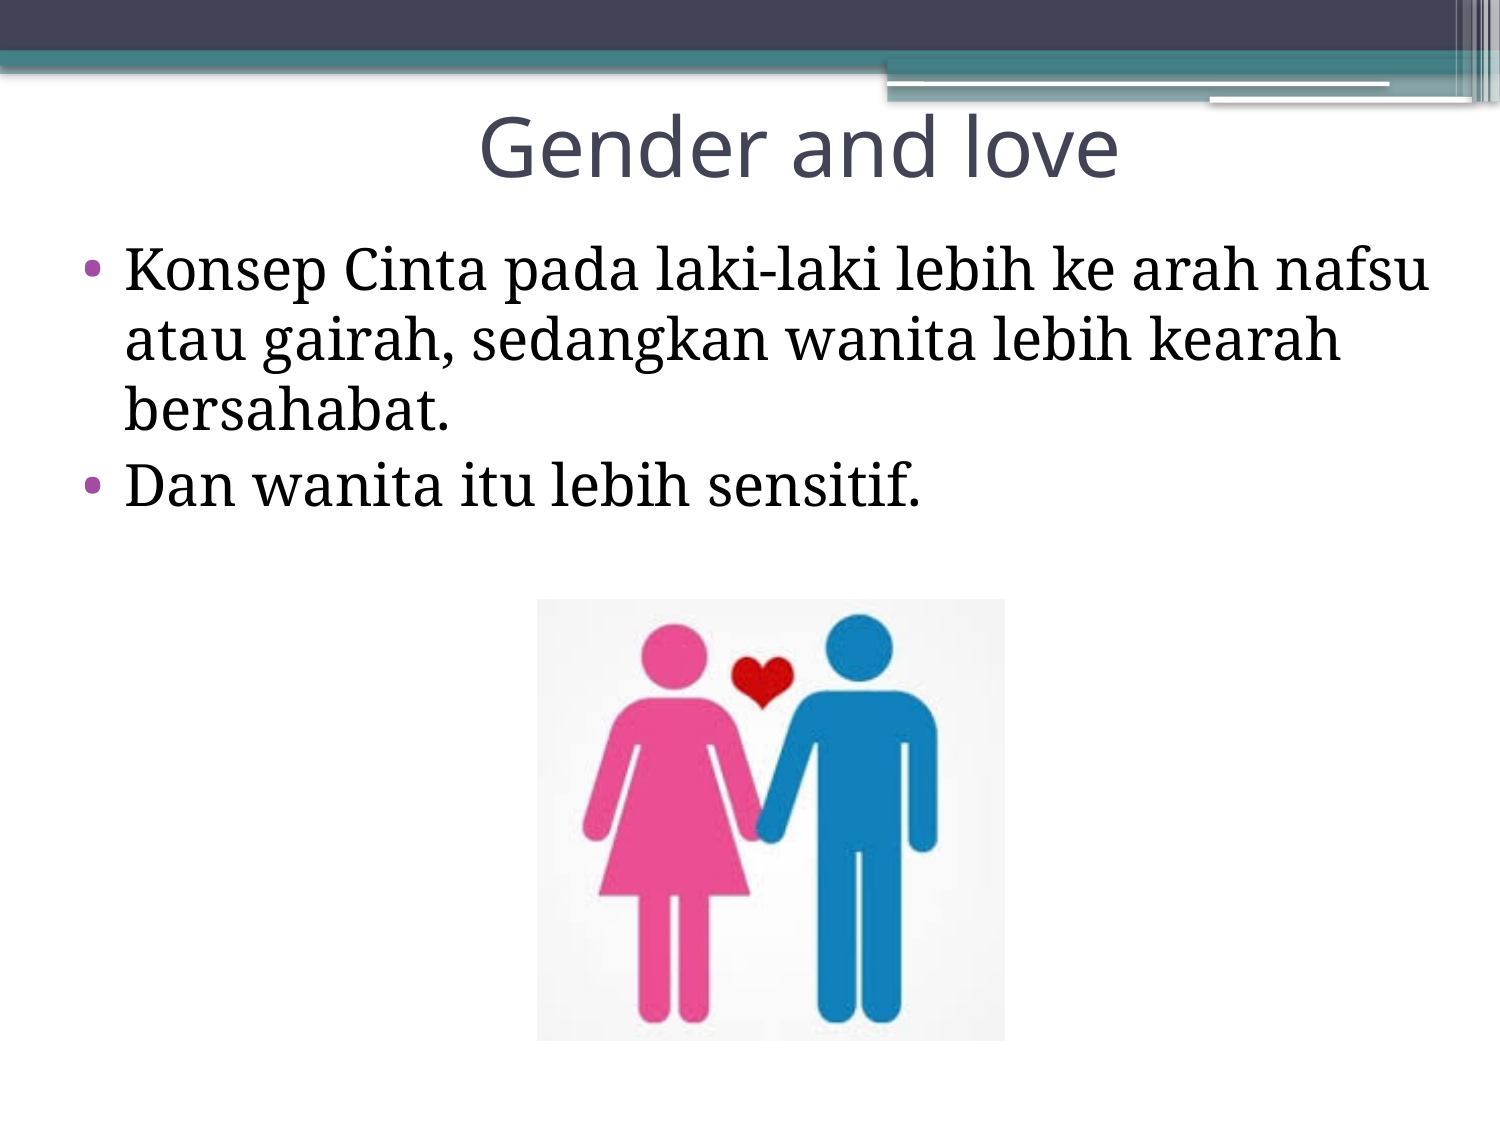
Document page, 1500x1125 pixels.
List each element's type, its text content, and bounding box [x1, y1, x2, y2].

title Gender and love [225, 75, 1375, 213]
picture [537, 599, 1005, 1041]
list Konsep Cinta pada laki-laki lebih ke arah nafsu atau gairah, sedangkan wanita lebih kearah bersahabat. Dan wanita itu lebih sensitif. [50, 224, 1475, 1079]
